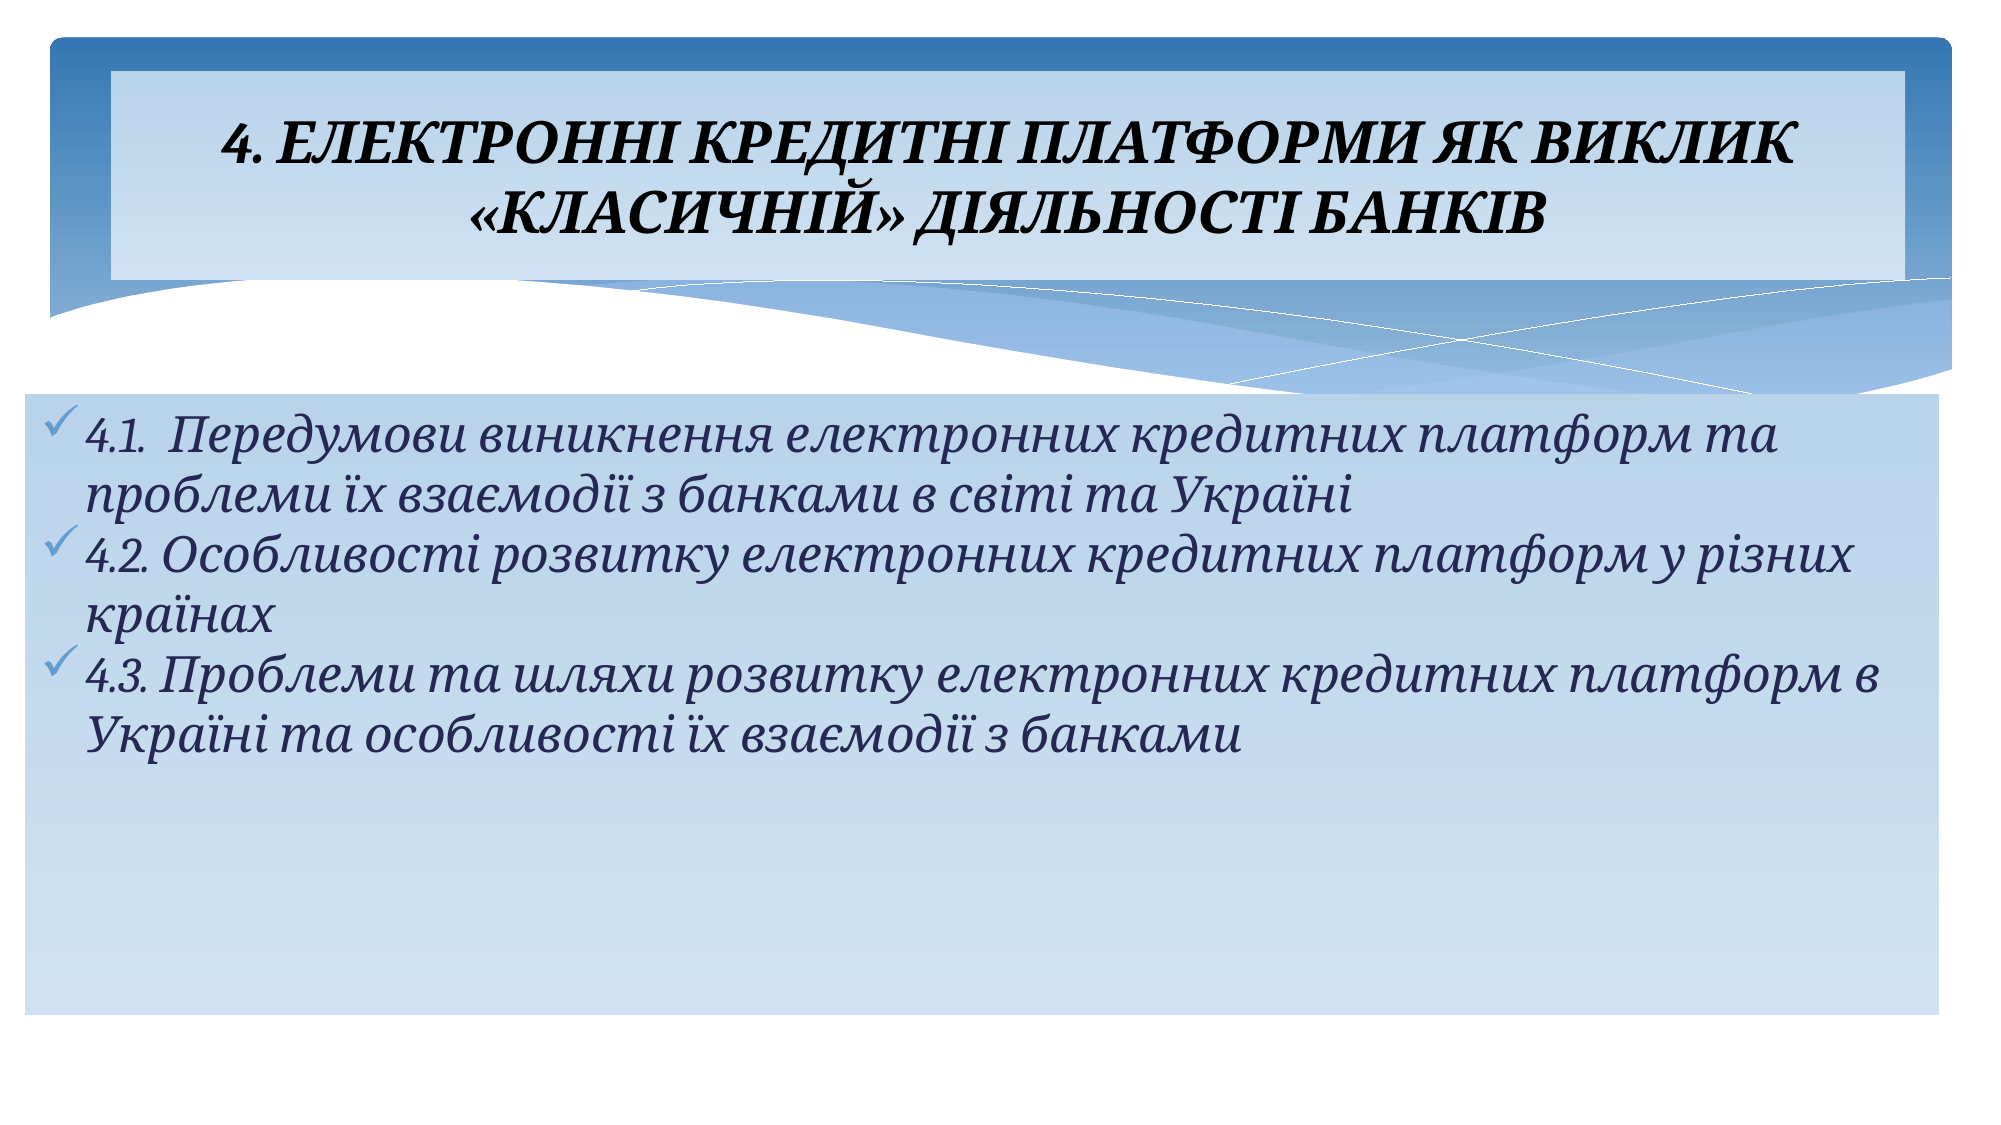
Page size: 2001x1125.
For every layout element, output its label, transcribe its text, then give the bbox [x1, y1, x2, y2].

text_box 4.1. Передумови виникнення електронних кредитних платформ та проблеми їх взаємодії з банками в світі та Україні 4.2. Особливості розвитку електронних кредитних платформ у різних країнах 4.3. Проблеми та шляхи розвитку електронних кредитних платформ в Україні та особливості їх взаємодії з банками [25, 394, 1939, 1015]
text_box 4. ЕЛЕКТРОННІ КРЕДИТНІ ПЛАТФОРМИ ЯК ВИКЛИК «КЛАСИЧНІЙ» ДІЯЛЬНОСТІ БАНКІВ [111, 71, 1906, 280]
